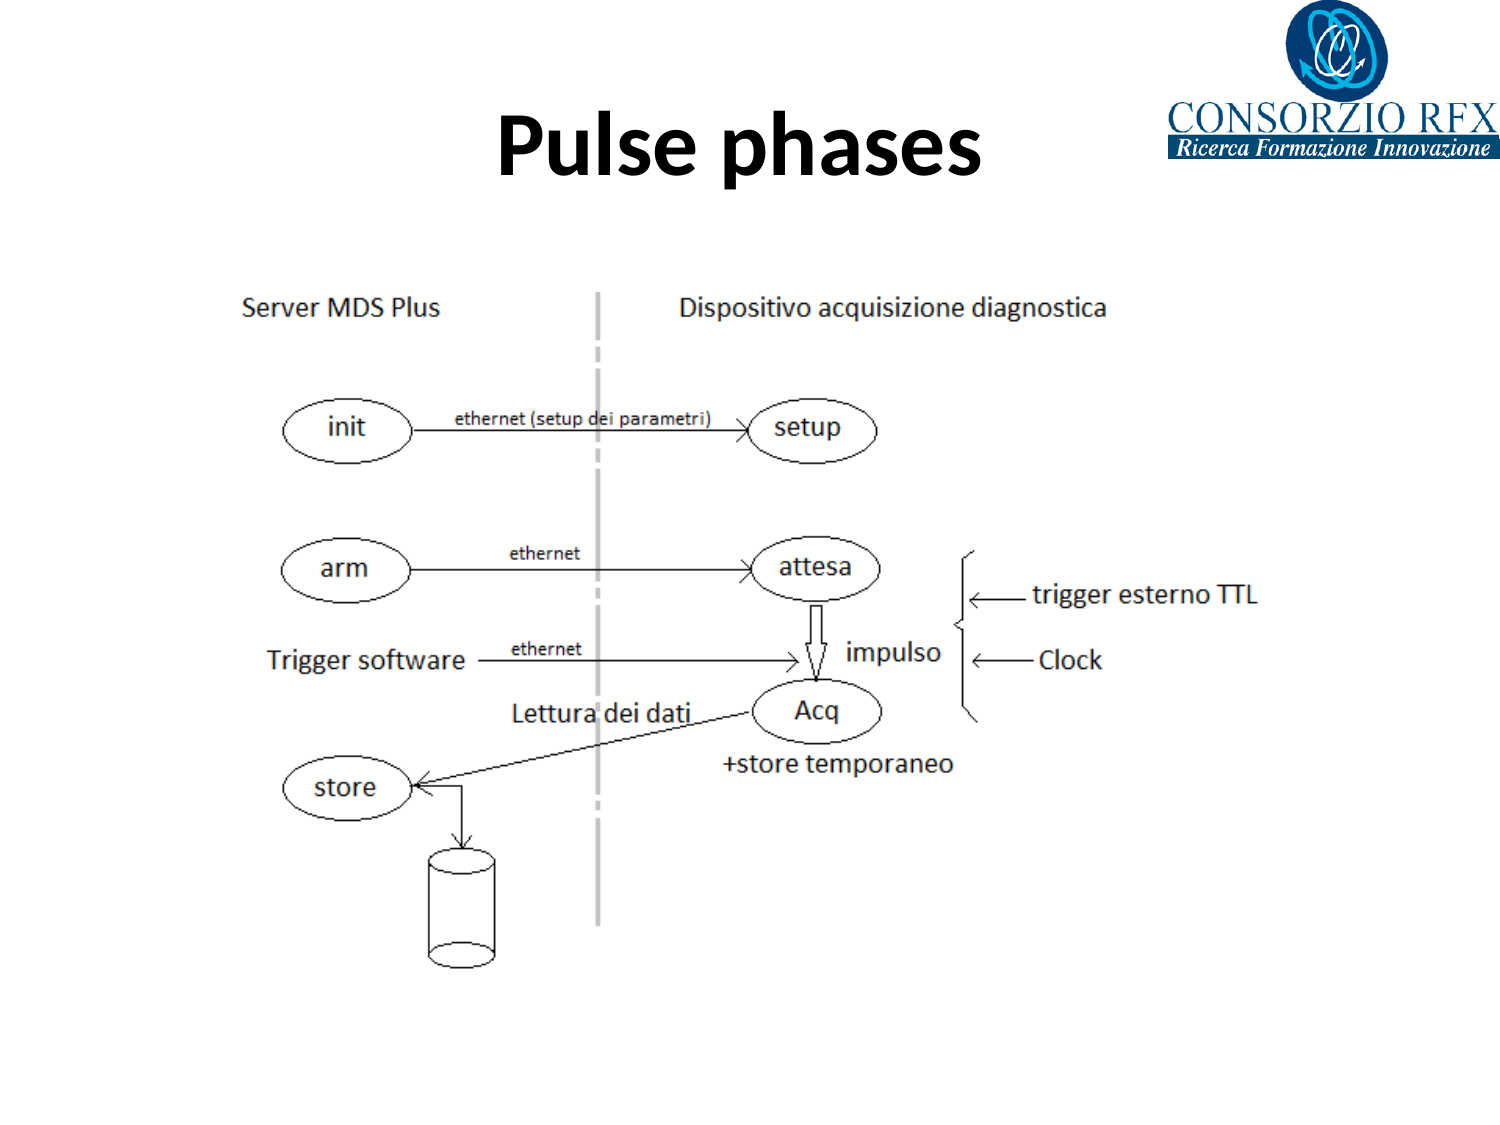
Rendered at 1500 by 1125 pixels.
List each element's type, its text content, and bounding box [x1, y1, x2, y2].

picture [1168, 0, 1500, 159]
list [239, 292, 1261, 975]
title Pulse phases [75, 45, 1425, 233]
